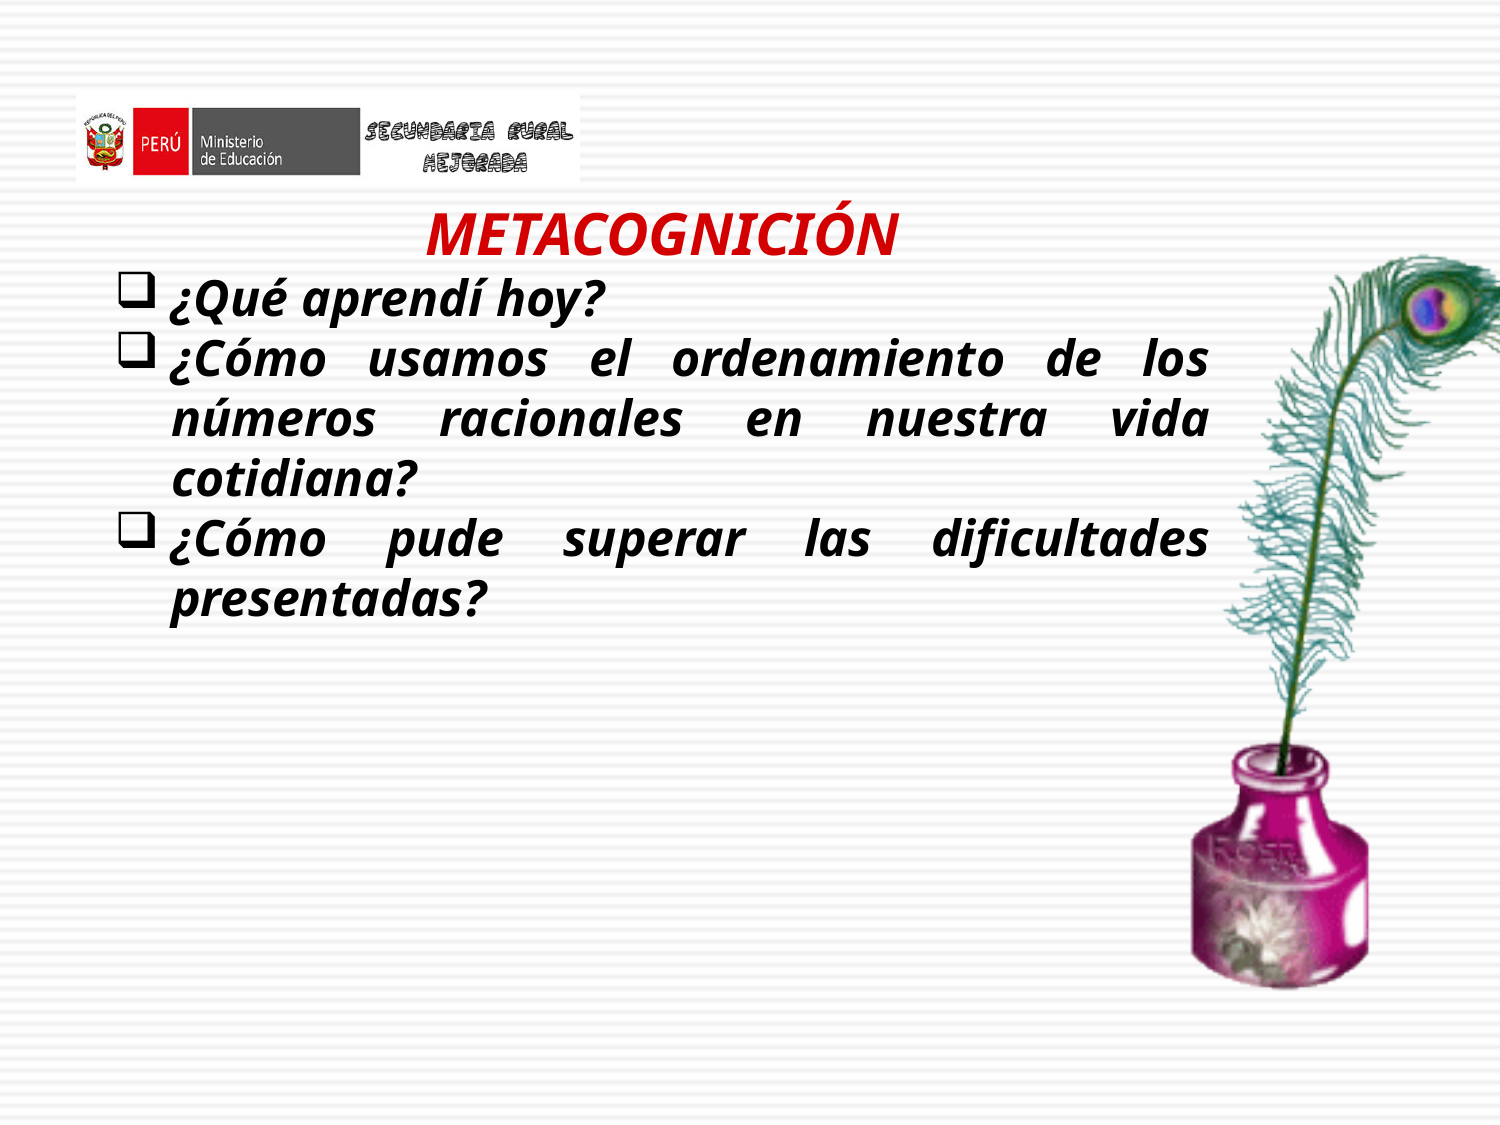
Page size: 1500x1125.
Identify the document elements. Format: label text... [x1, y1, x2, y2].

picture [0, 0, 1500, 1125]
text_box METACOGNICIÓN ¿Qué aprendí hoy? ¿Cómo usamos el ordenamiento de los números racionales en nuestra vida cotidiana? ¿Cómo pude superar las dificultades presentadas? [99, 194, 358, 635]
